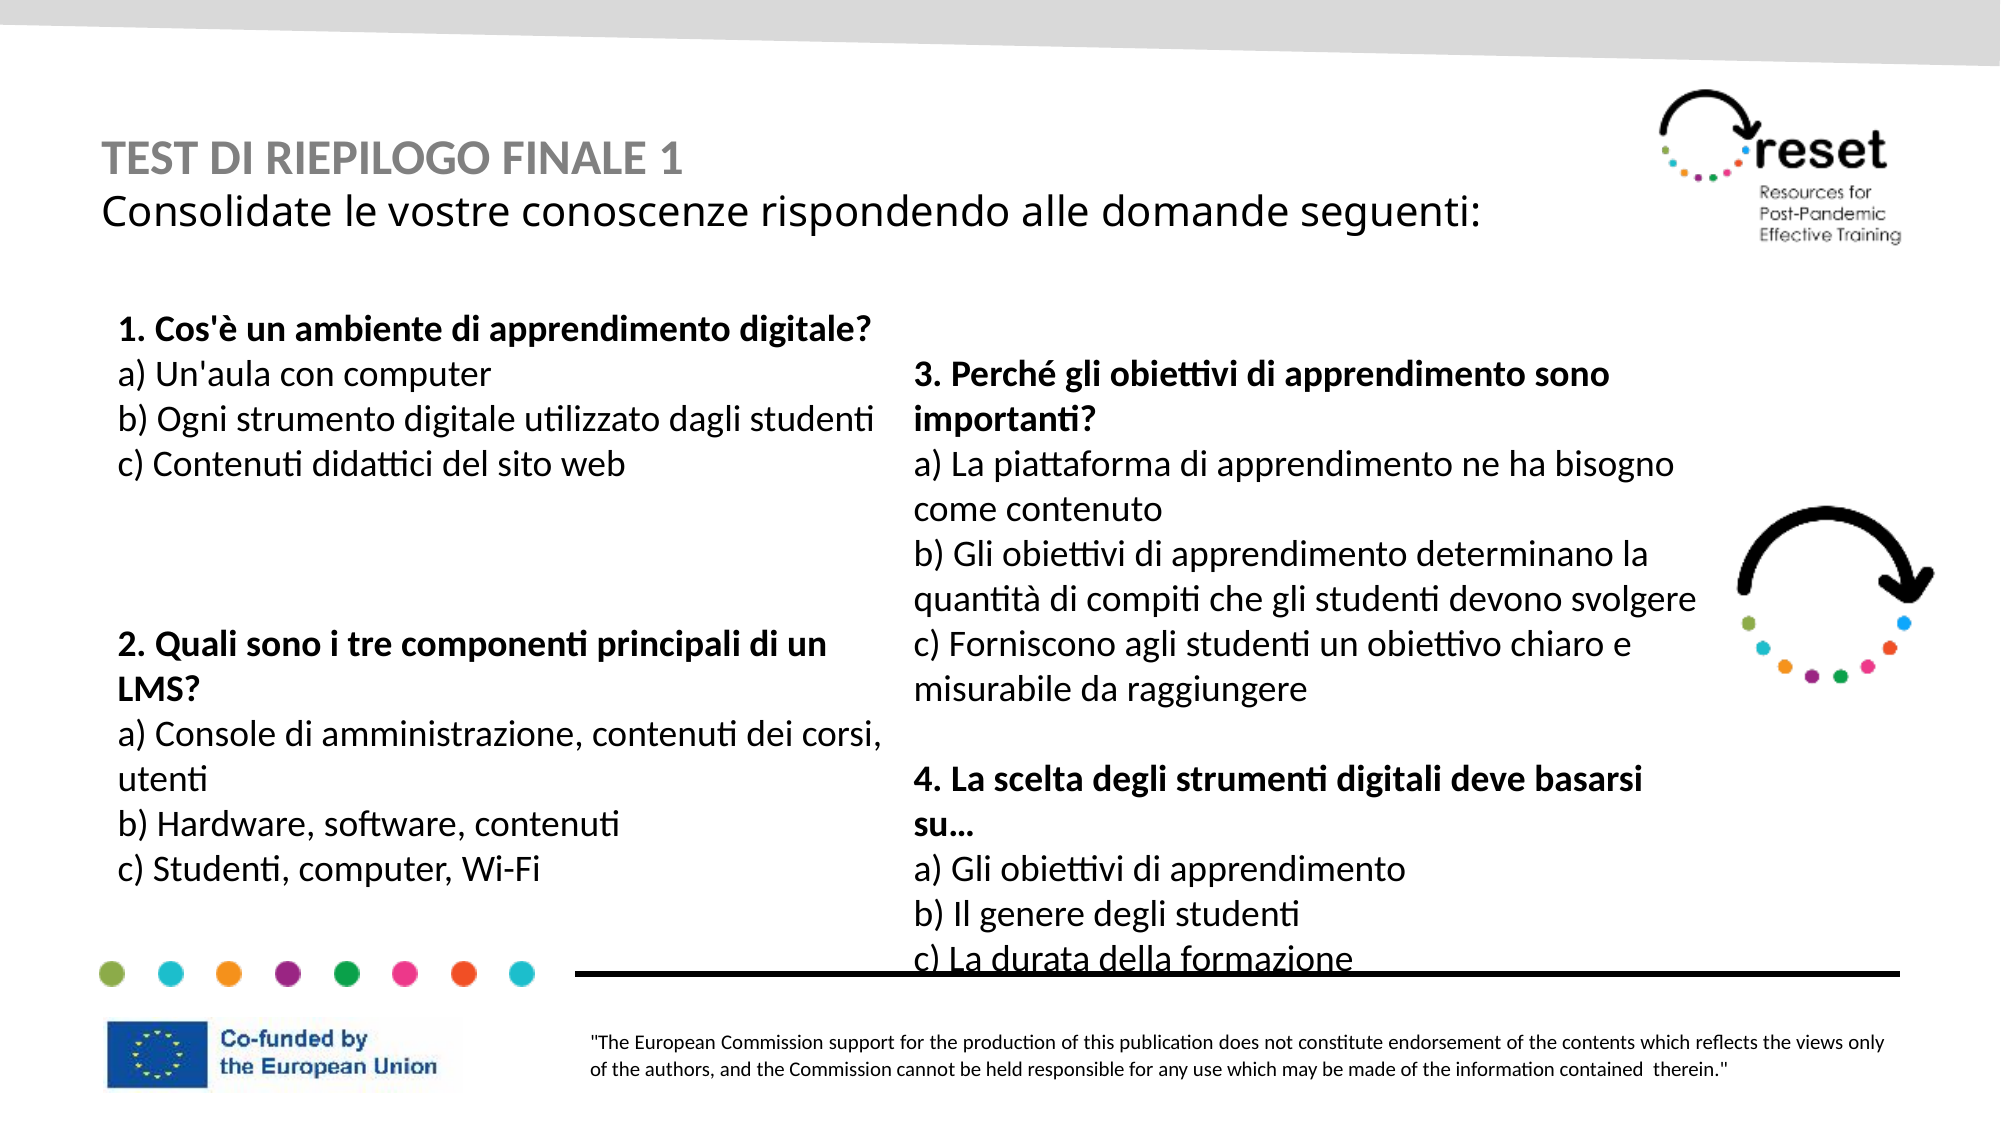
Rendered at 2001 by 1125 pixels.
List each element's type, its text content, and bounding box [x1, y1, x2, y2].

picture [1724, 492, 1946, 699]
text_box 1. Cos'è un ambiente di apprendimento digitale? a) Un'aula con computer b) Ogni strumento digitale utilizzato dagli studenti c) Contenuti didattici del sito web 2. Quali sono i tre componenti principali di un LMS? a) Console di amministrazione, contenuti dei corsi, utenti b) Hardware, software, contenuti c) Studenti, computer, Wi-Fi 3. Perché gli obiettivi di apprendimento sono importanti? a) La piattaforma di apprendimento ne ha bisogno come contenuto b) Gli obiettivi di apprendimento determinano la quantità di compiti che gli studenti devono svolgere c) Forniscono agli studenti un obiettivo chiaro e misurabile da raggiungere 4. La scelta degli strumenti digitali deve basarsi su… a) Gli obiettivi di apprendimento b) Il genere degli studenti c) La durata della formazione [102, 296, 1725, 985]
picture [99, 961, 125, 987]
picture [1650, 77, 1917, 255]
picture [103, 1017, 463, 1093]
text_box TEST DI RIEPILOGO FINALE 1 Consolidate le vostre conoscenze rispondendo alle domande seguenti: [86, 117, 1555, 243]
